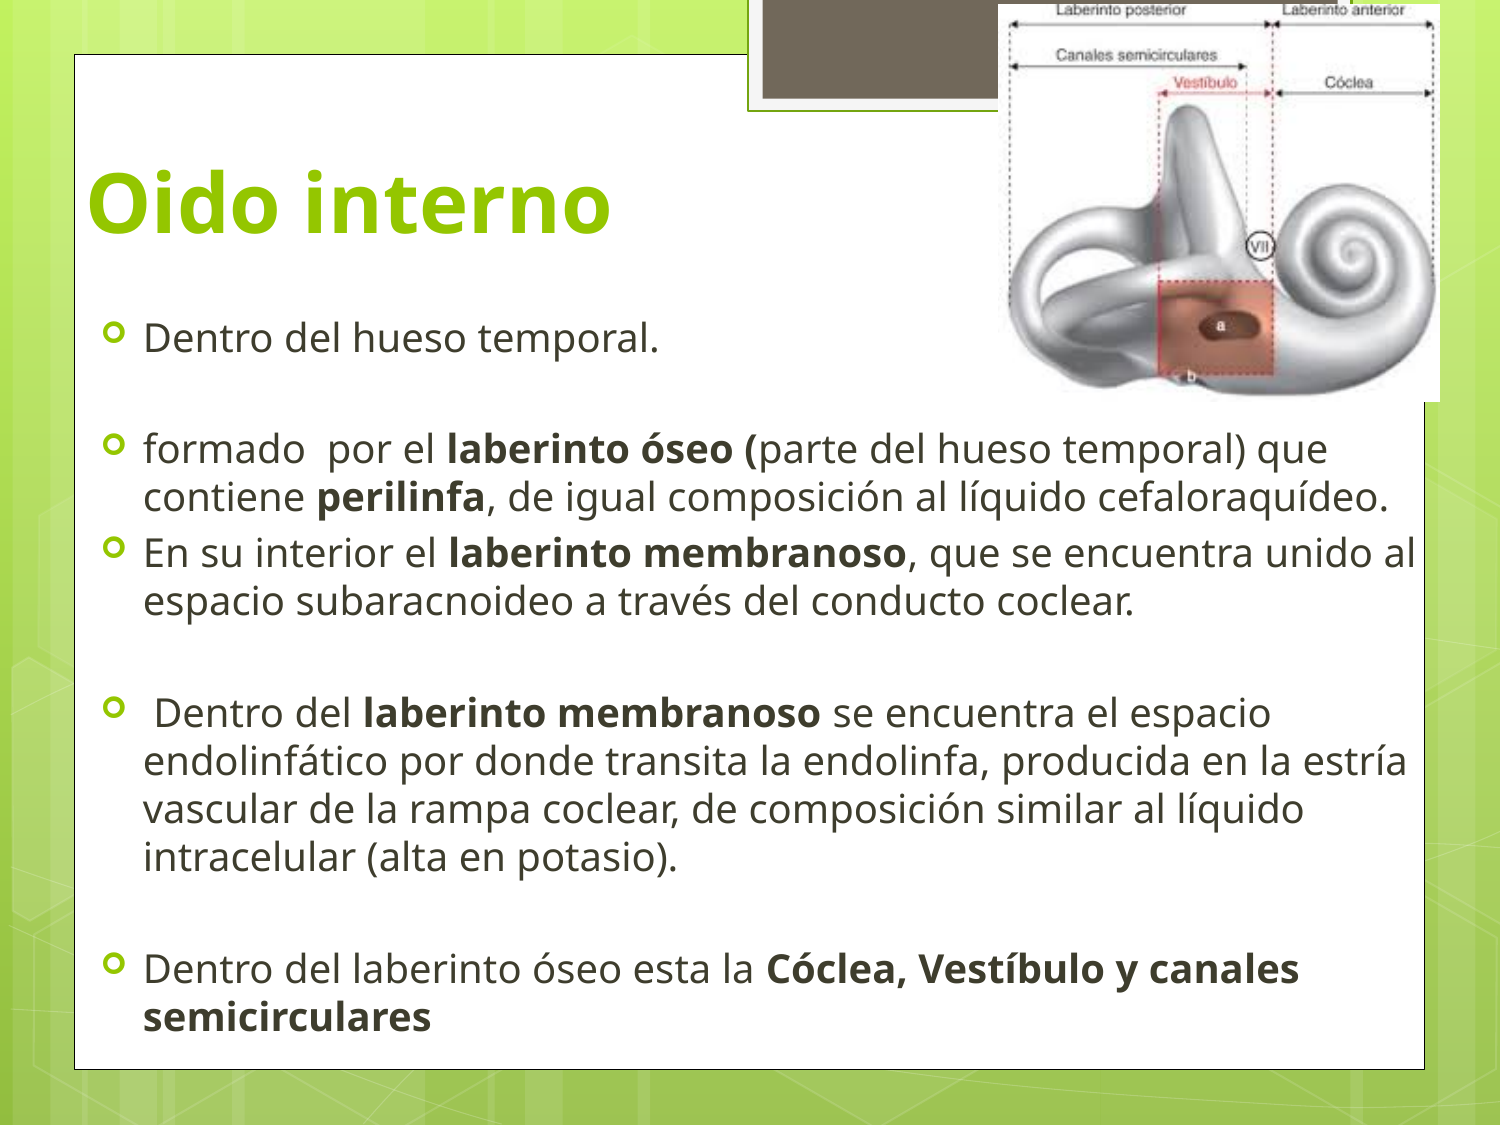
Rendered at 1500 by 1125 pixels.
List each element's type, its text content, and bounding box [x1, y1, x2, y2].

picture [997, 4, 1440, 402]
list Dentro del hueso temporal. formado por el laberinto óseo (parte del hueso temporal) que contiene perilinfa, de igual composición al líquido cefaloraquídeo. En su interior el laberinto membranoso, que se encuentra unido al espacio subaracnoideo a través del conducto coclear. Dentro del laberinto membranoso se encuentra el espacio endolinfático por donde transita la endolinfa, producida en la estría vascular de la rampa coclear, de composición similar al líquido intracelular (alta en potasio). Dentro del laberinto óseo esta la Cóclea, Vestíbulo y canales semicirculares [75, 304, 1454, 1055]
title Oido interno [70, 70, 732, 258]
